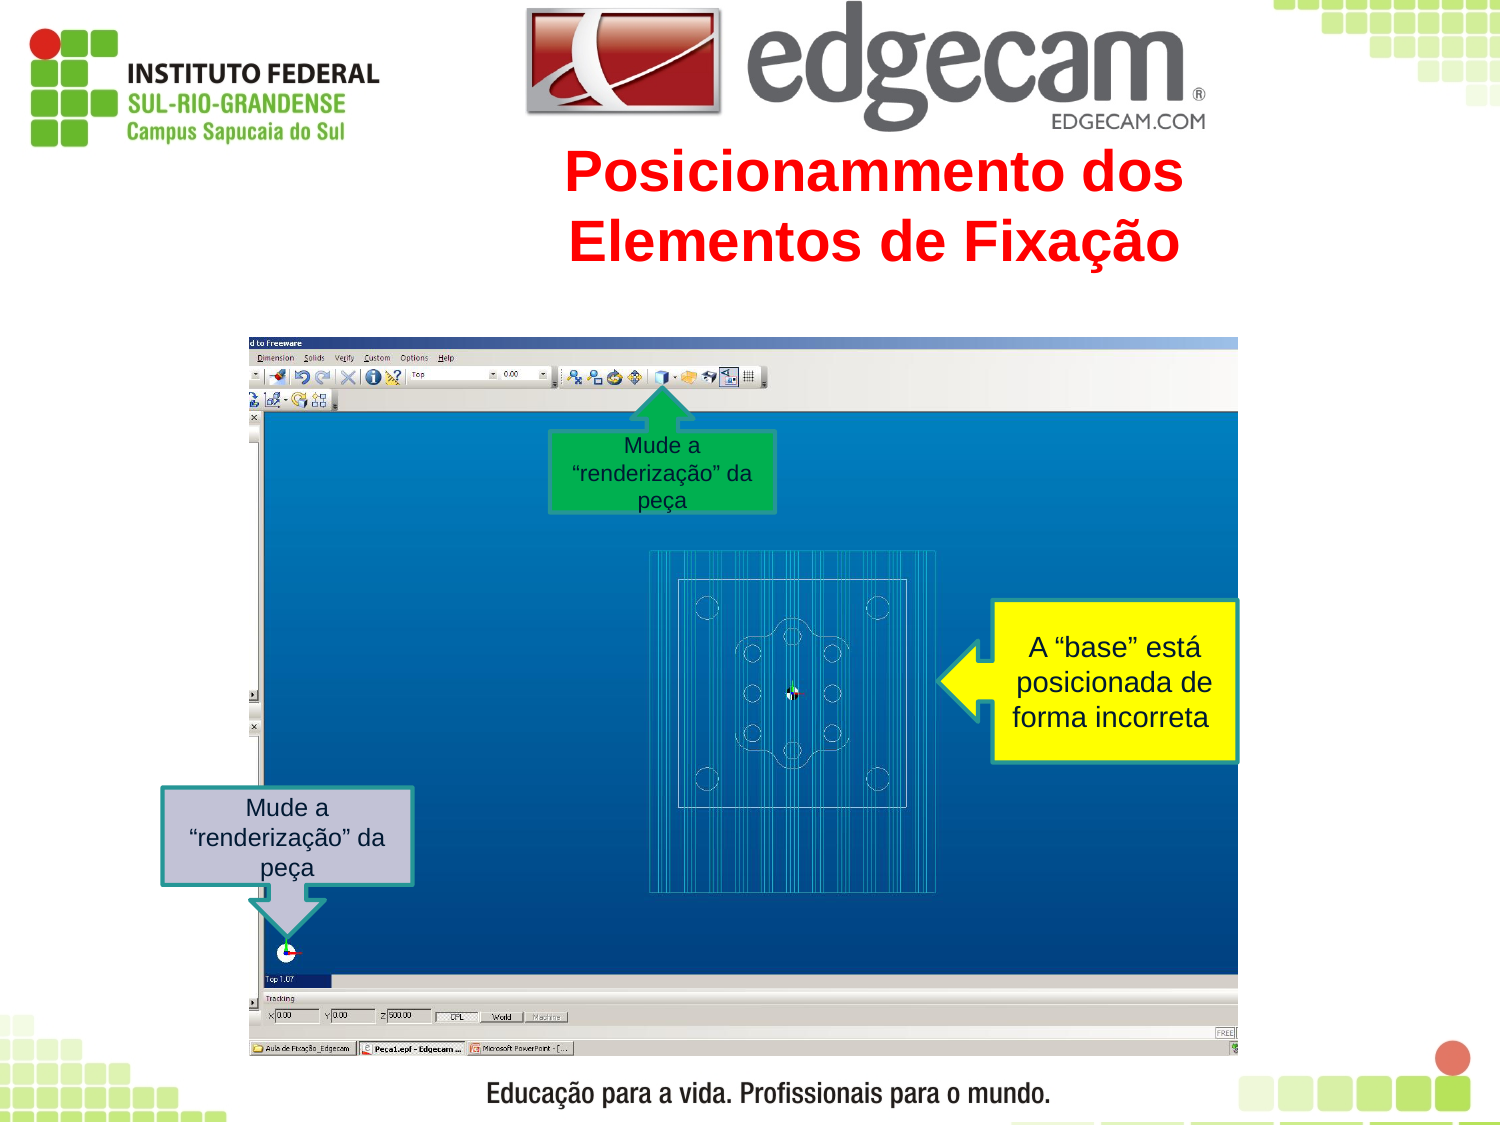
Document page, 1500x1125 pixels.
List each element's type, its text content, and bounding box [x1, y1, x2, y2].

title Posicionammento dos Elementos de Fixação [424, 112, 1326, 281]
text_box Mude a “renderização” da peça [160, 785, 244, 887]
picture [0, 0, 1500, 1125]
